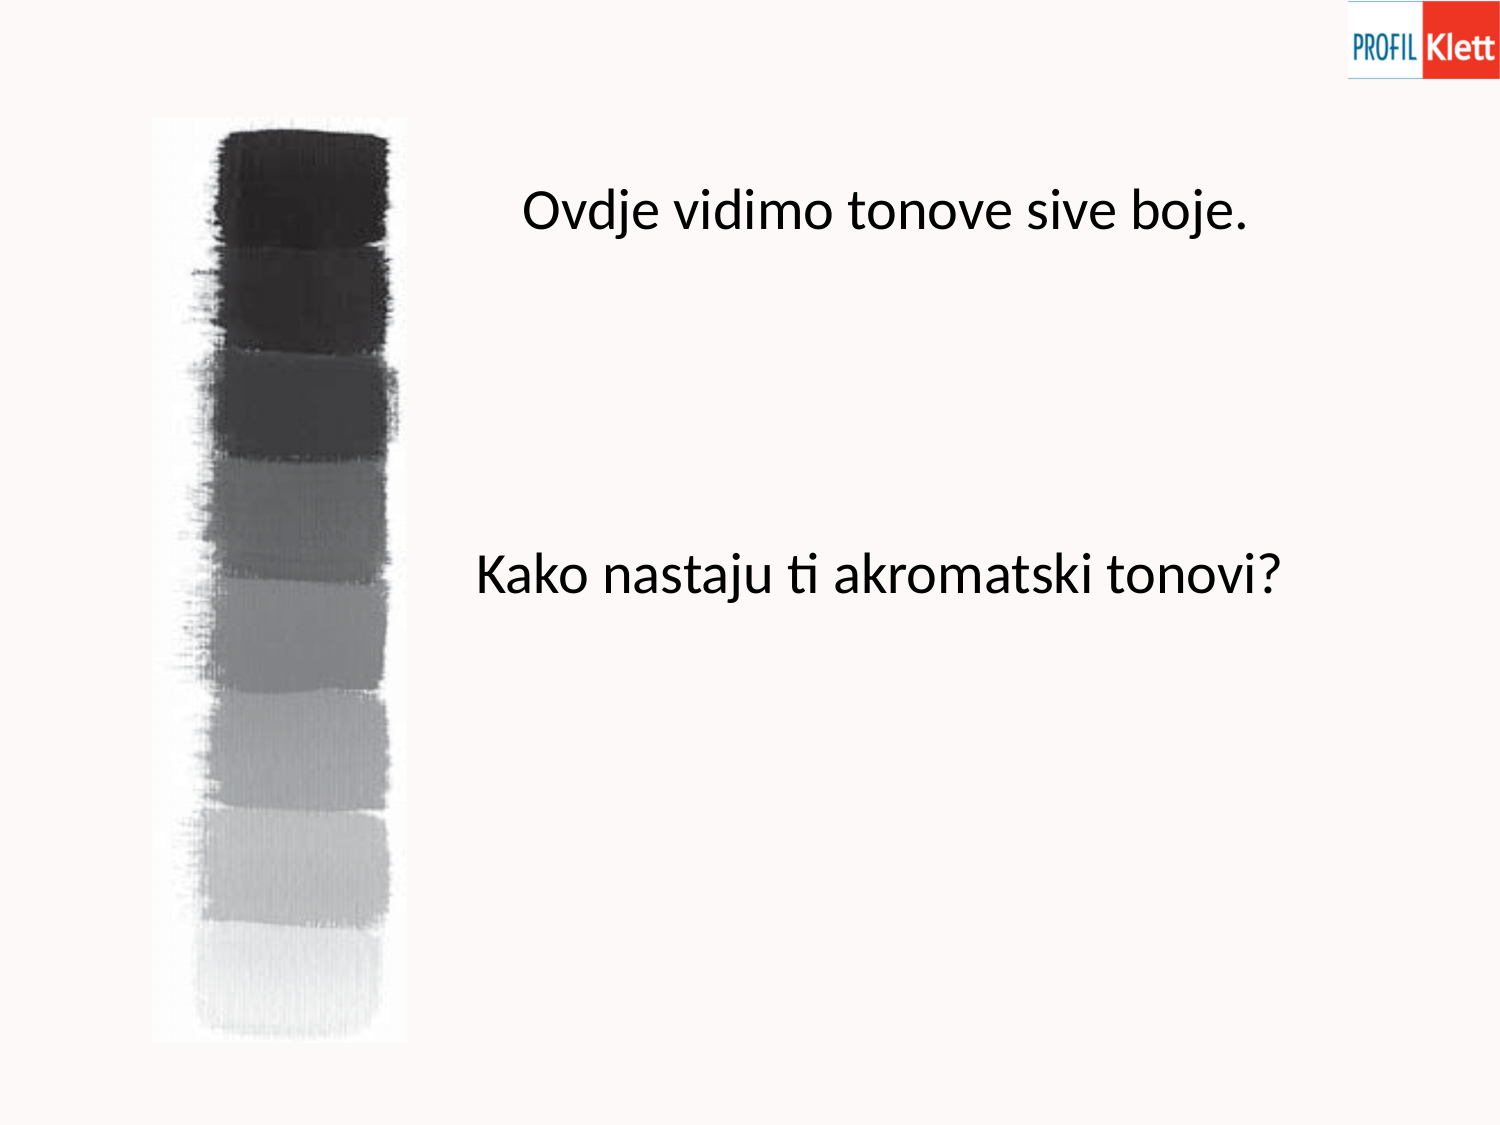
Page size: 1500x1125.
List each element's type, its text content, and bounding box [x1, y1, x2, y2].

text_box Kako nastaju ti akromatski tonovi? [748, 527, 1300, 613]
text_box Ovdje vidimo tonove sive boje. [508, 164, 1265, 249]
picture [0, 0, 1500, 1125]
